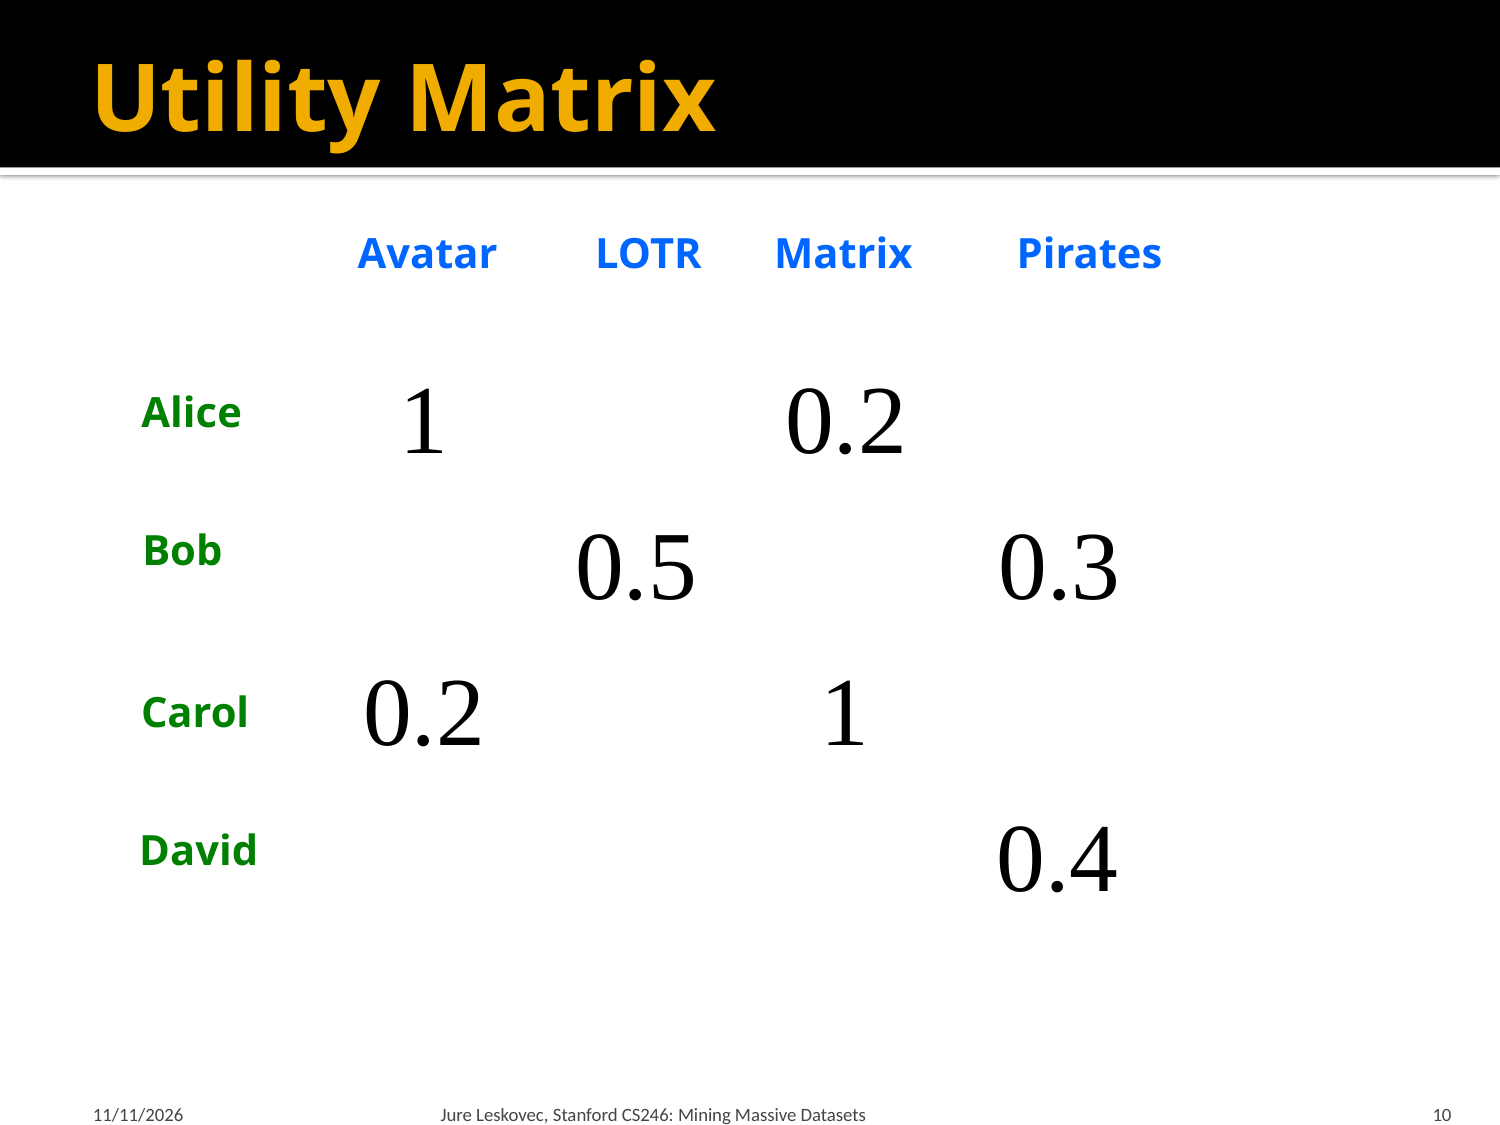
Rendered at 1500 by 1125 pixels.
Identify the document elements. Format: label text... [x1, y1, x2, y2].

footer Jure Leskovec, Stanford CS246: Mining Massive Datasets [433, 1080, 1337, 1125]
text_box Pirates [1001, 219, 1178, 284]
text_box LOTR [580, 219, 717, 284]
text_box Avatar [342, 219, 513, 284]
text_box Alice [126, 378, 257, 444]
title Utility Matrix [75, 12, 1425, 175]
text_box Bob [127, 516, 238, 582]
text_box Carol [126, 678, 265, 744]
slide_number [75, 1080, 425, 1125]
slide_number 10 [1345, 1080, 1467, 1125]
text_box Matrix [759, 219, 928, 284]
text_box David [124, 816, 274, 882]
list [349, 362, 1138, 931]
